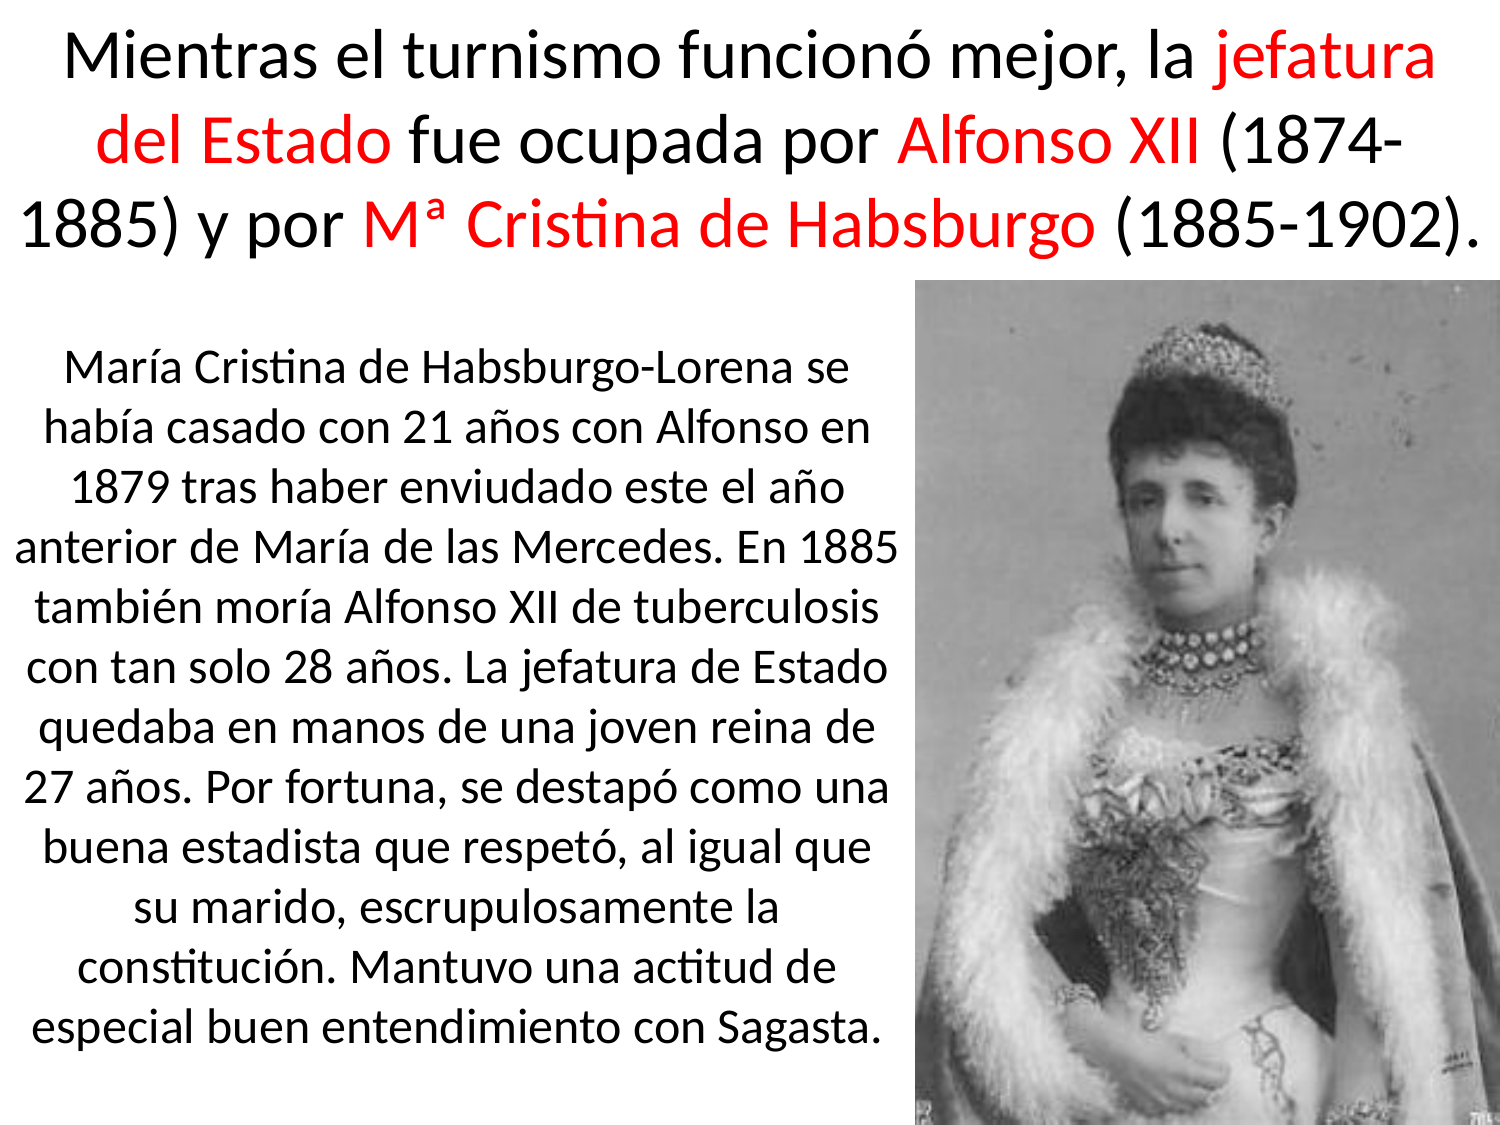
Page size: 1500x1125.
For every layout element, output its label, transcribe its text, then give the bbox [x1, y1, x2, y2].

text_box María Cristina de Habsburgo-Lorena se había casado con 21 años con Alfonso en 1879 tras haber enviudado este el año anterior de María de las Mercedes. En 1885 también moría Alfonso XII de tuberculosis con tan solo 28 años. La jefatura de Estado quedaba en manos de una joven reina de 27 años. Por fortuna, se destapó como una buena estadista que respetó, al igual que su marido, escrupulosamente la constitución. Mantuvo una actitud de especial buen entendimiento con Sagasta. [0, 326, 909, 1061]
picture [915, 279, 1500, 1125]
text_box Mientras el turnismo funcionó mejor, la jefatura del Estado fue ocupada por Alfonso XII (1874-1885) y por Mª Cristina de Habsburgo (1885-1902). [0, 0, 1500, 270]
